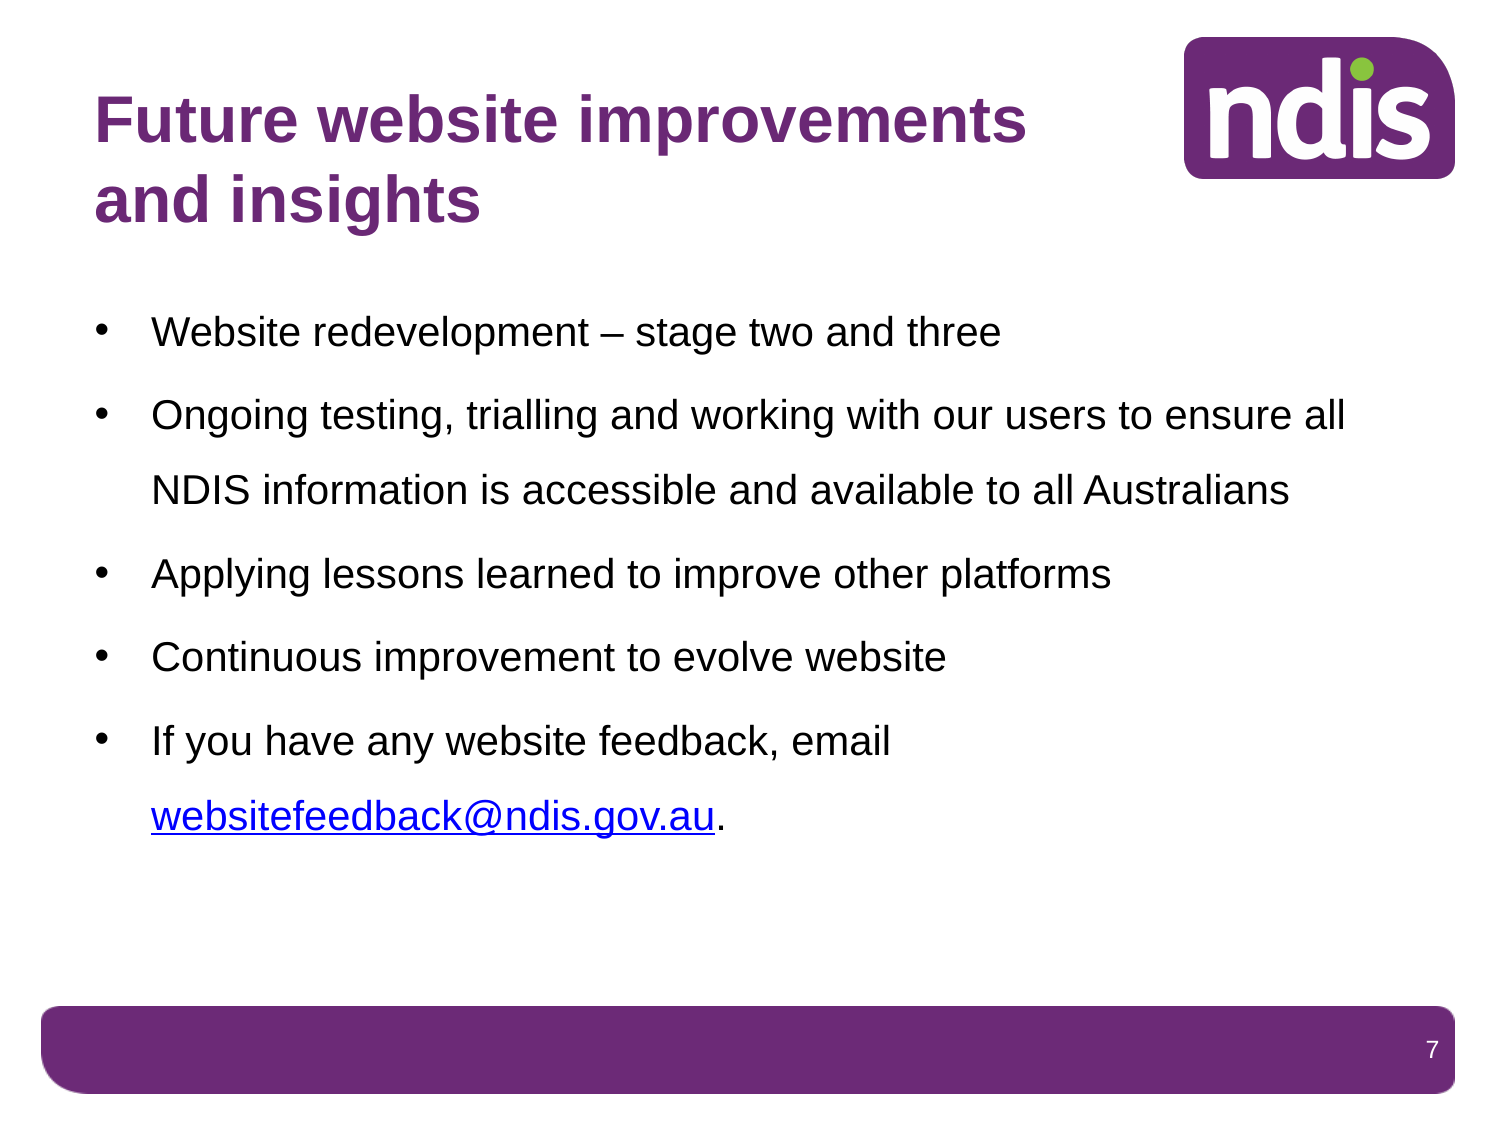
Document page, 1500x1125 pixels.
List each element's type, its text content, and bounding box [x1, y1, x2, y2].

picture [41, 1006, 1455, 1094]
list Website redevelopment – stage two and three Ongoing testing, trialling and working with our users to ensure all NDIS information is accessible and available to all Australians Applying lessons learned to improve other platforms Continuous improvement to evolve website If you have any website feedback, email websitefeedback@ndis.gov.au. [79, 272, 1413, 985]
slide_number 7 [1117, 1018, 1455, 1079]
title Future website improvements and insights [79, 69, 1102, 243]
picture [1184, 37, 1455, 179]
